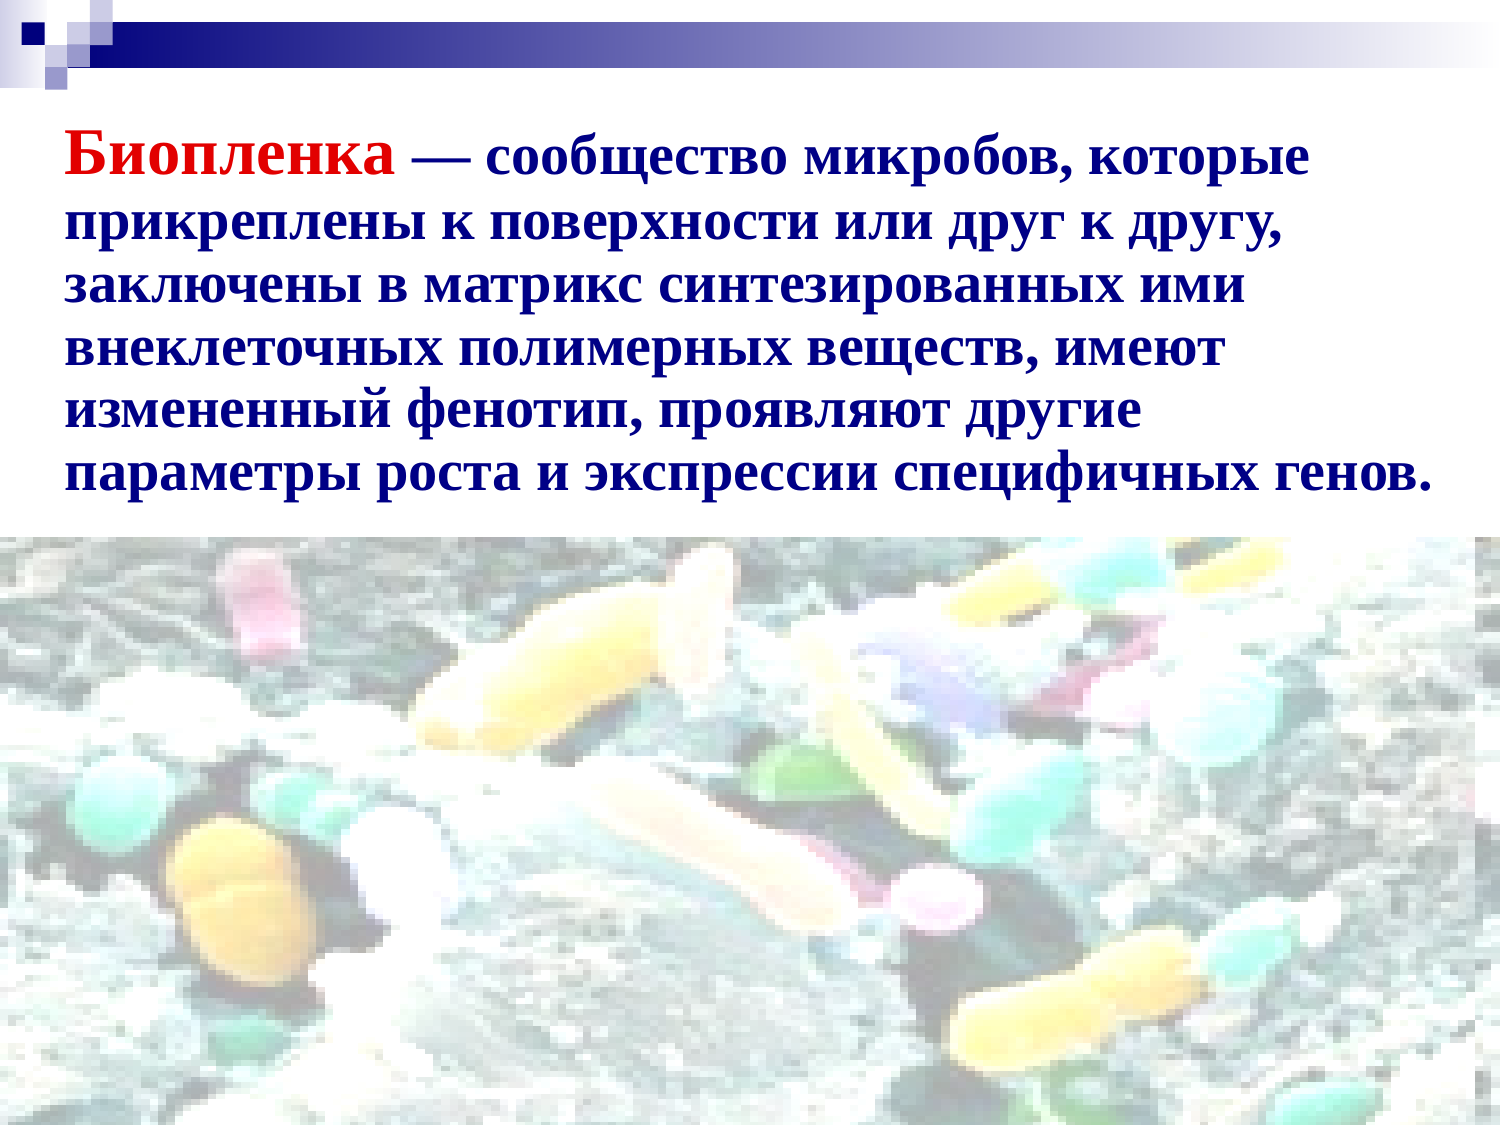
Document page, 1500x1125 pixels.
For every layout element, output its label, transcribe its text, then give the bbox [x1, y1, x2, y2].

picture [0, 537, 1500, 1125]
text_box Биопленка — сообщество микробов, которые прикреплены к поверхности или друг к другу, заключены в матрикс синтезированных ими внеклеточных полимерных веществ, имеют измененный фенотип, проявляют другие параметры роста и экспрессии специфичных генов. [49, 109, 1475, 511]
